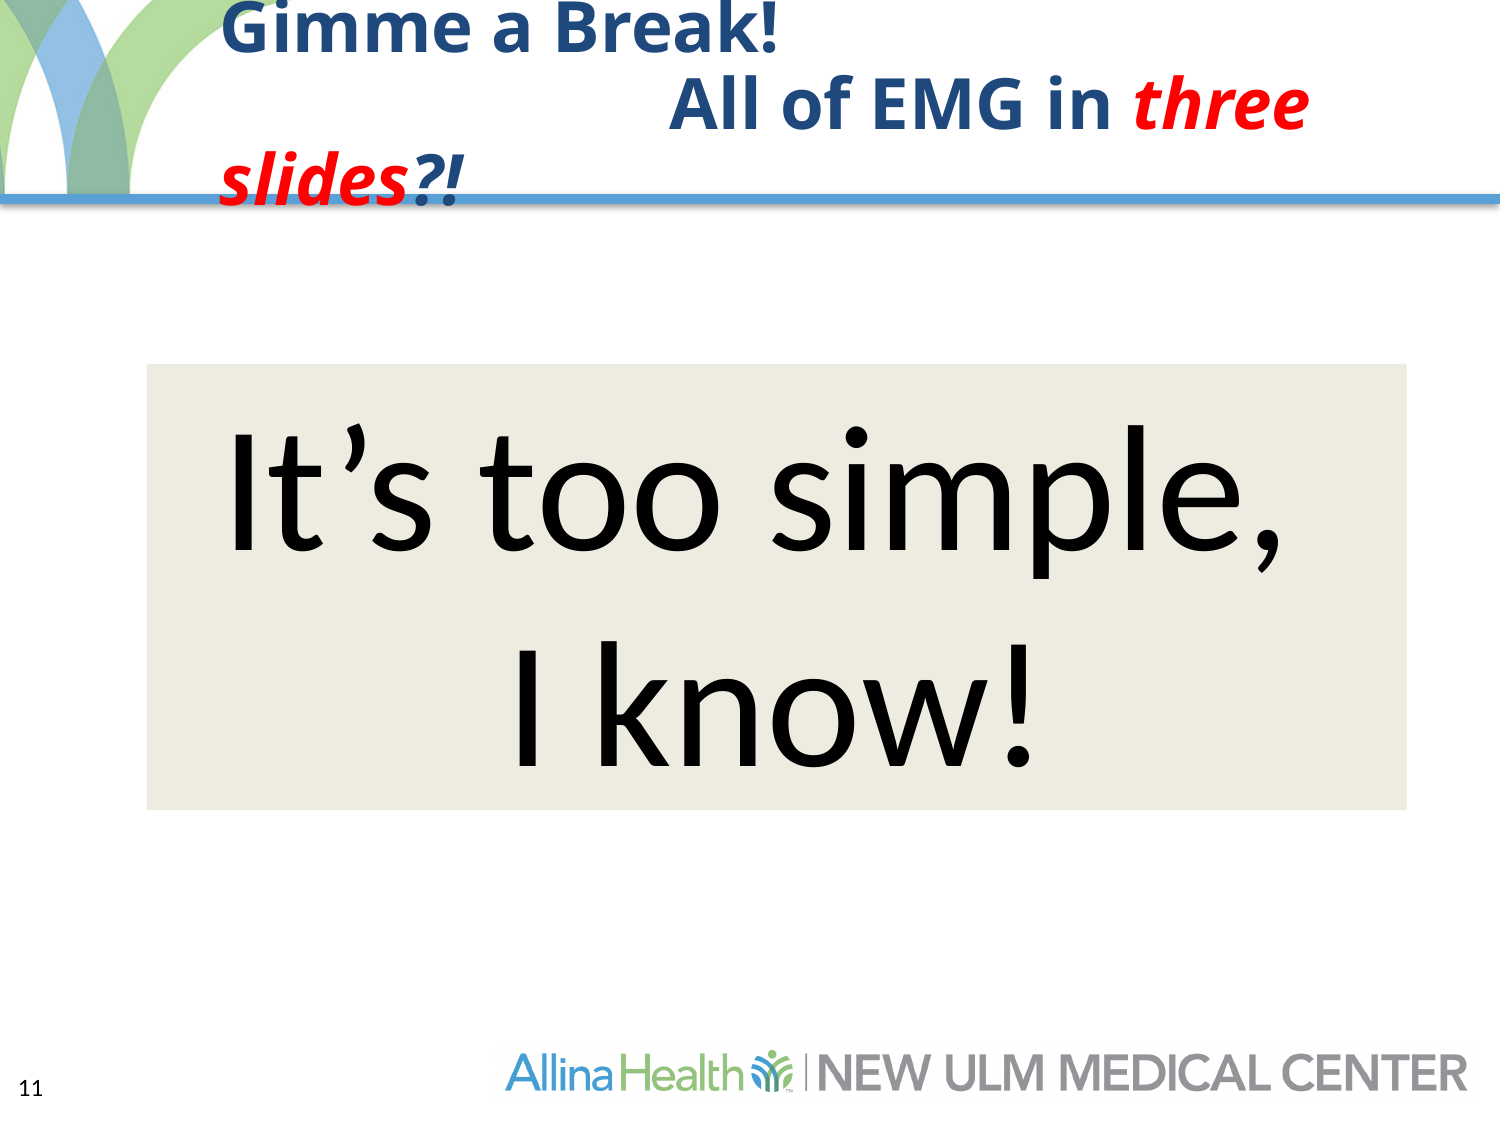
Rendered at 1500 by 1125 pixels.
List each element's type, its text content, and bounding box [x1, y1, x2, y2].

text_box It’s too simple, I know! [146, 363, 1407, 810]
picture [204, 368, 1314, 784]
picture [0, 0, 335, 194]
title Gimme a Break! All of EMG in three slides?! [204, 21, 1490, 192]
picture [495, 1046, 1477, 1100]
